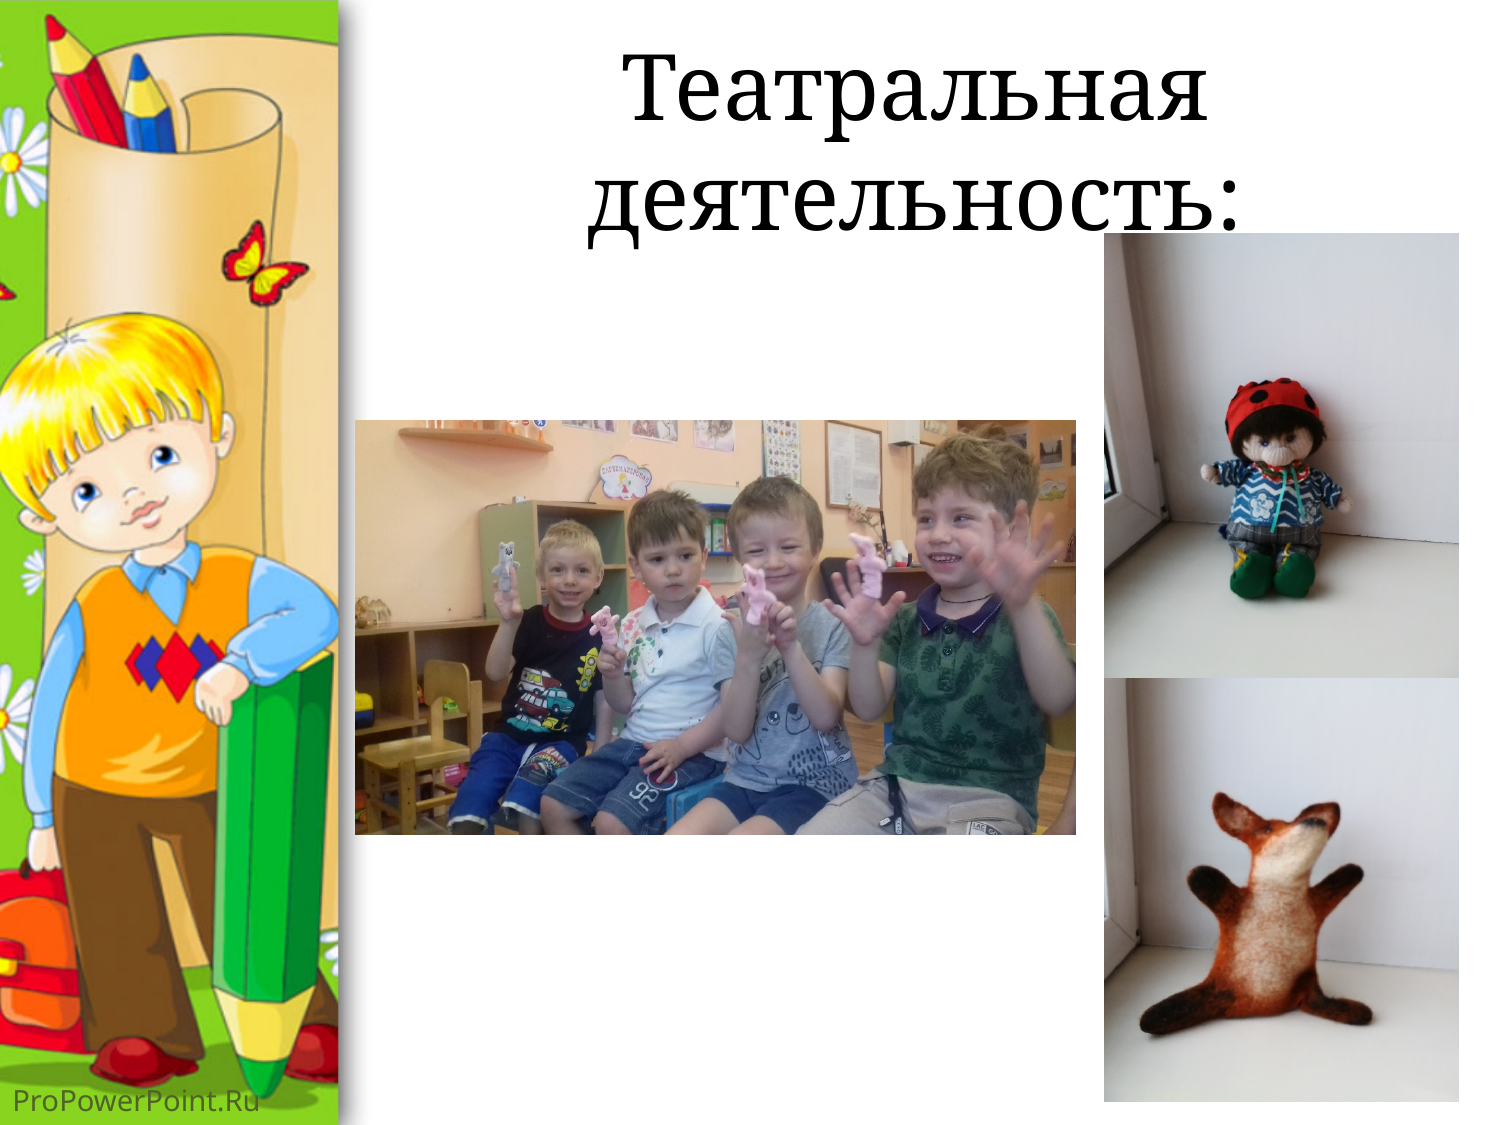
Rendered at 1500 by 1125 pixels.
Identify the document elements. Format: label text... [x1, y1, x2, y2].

title Театральная деятельность: [372, 45, 1459, 233]
picture [0, 0, 1500, 1125]
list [354, 420, 1076, 835]
